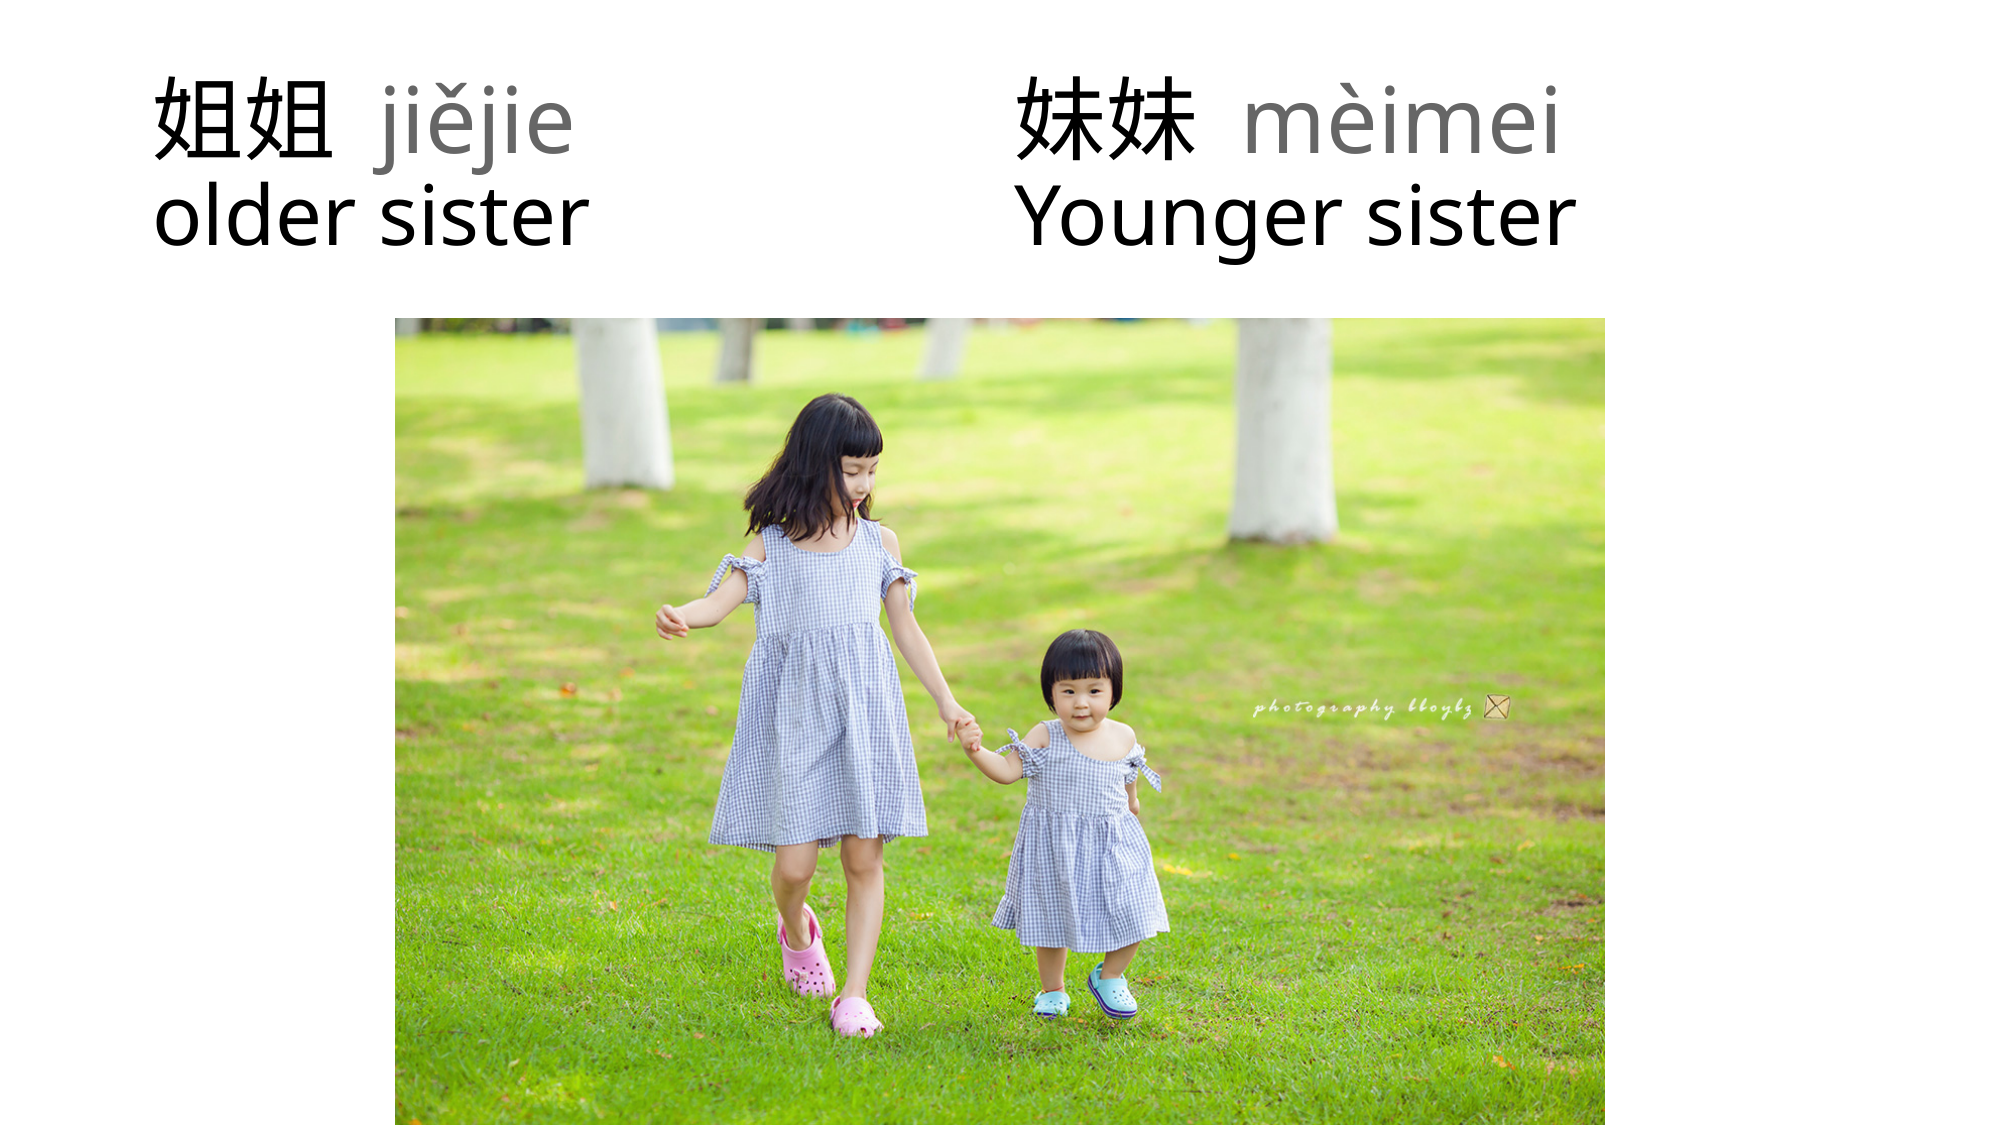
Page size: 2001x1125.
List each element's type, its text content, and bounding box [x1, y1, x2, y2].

text_box 妹妹 mèimei Younger sister [999, 59, 1863, 278]
title 姐姐 jiějie older sister [137, 59, 999, 278]
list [394, 318, 1605, 1125]
